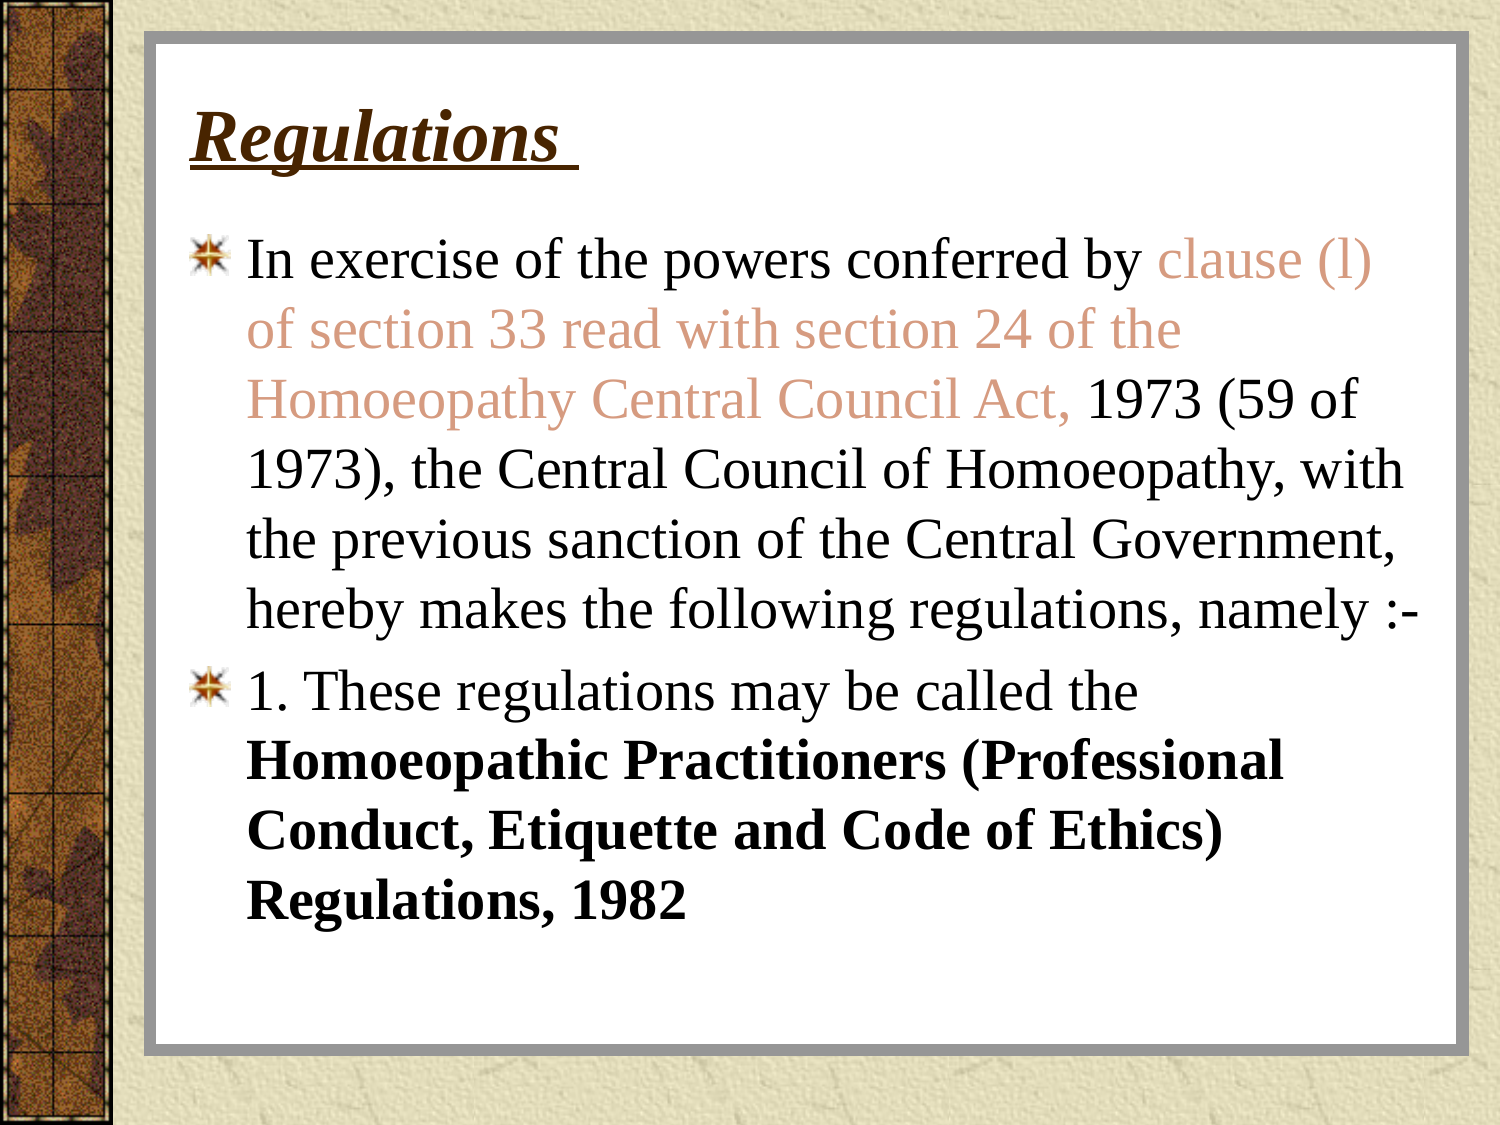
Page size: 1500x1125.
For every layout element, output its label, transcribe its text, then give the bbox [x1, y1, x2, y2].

list In exercise of the powers conferred by clause (l) of section 33 read with section 24 of the Homoeopathy Central Council Act, 1973 (59 of 1973), the Central Council of Homoeopathy, with the previous sanction of the Central Government, hereby makes the following regulations, namely :- 1. These regulations may be called the Homoeopathic Practitioners (Professional Conduct, Etiquette and Code of Ethics) Regulations, 1982 [174, 212, 1451, 963]
title Regulations [174, 62, 1451, 201]
picture [0, 0, 1500, 1125]
